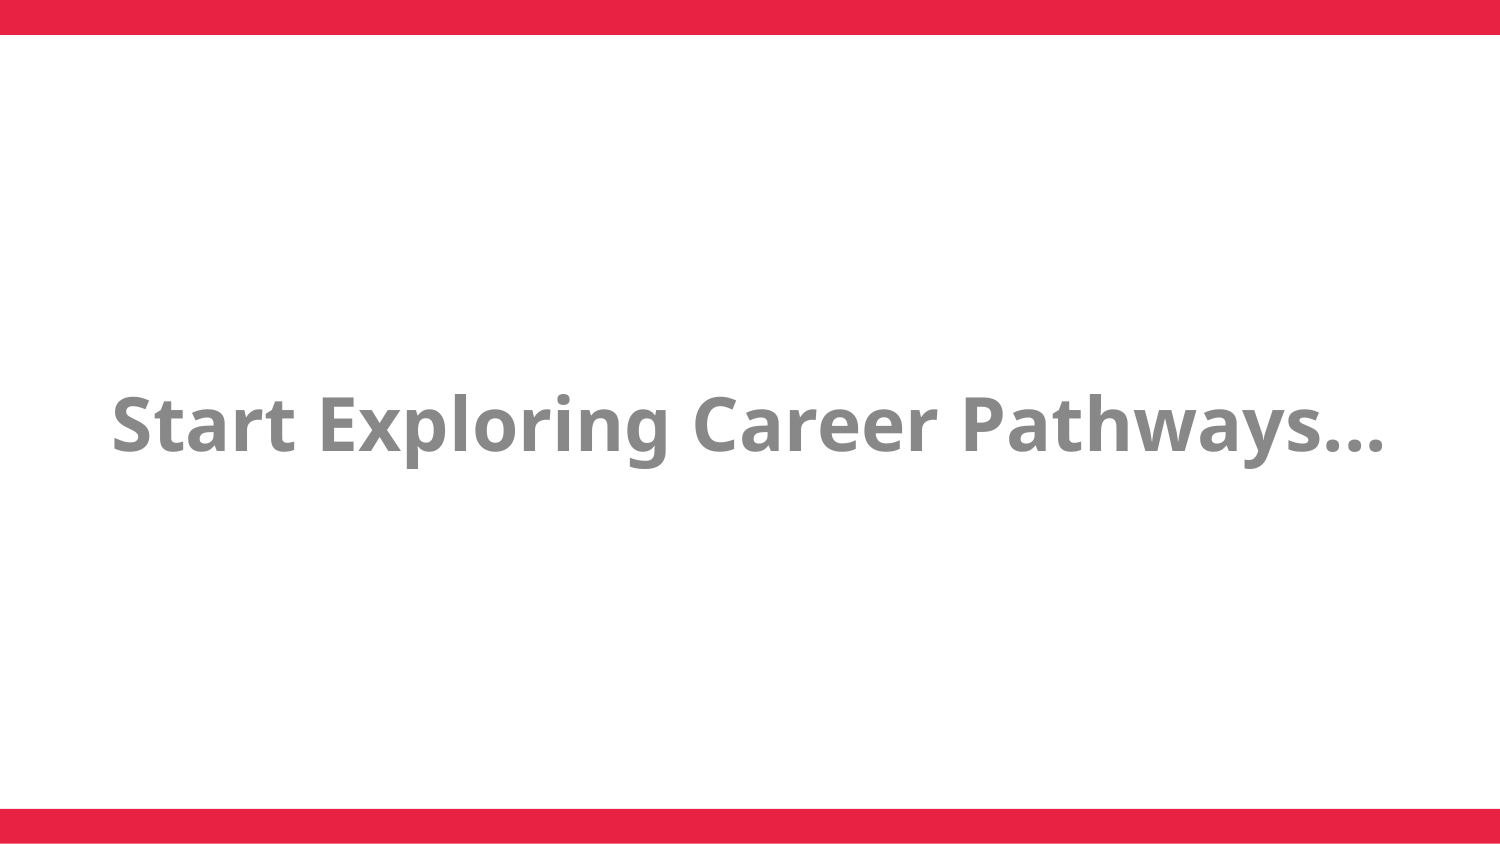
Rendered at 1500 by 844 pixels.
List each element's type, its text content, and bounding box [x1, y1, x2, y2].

list Start Exploring Career Pathways... [0, 35, 1500, 808]
